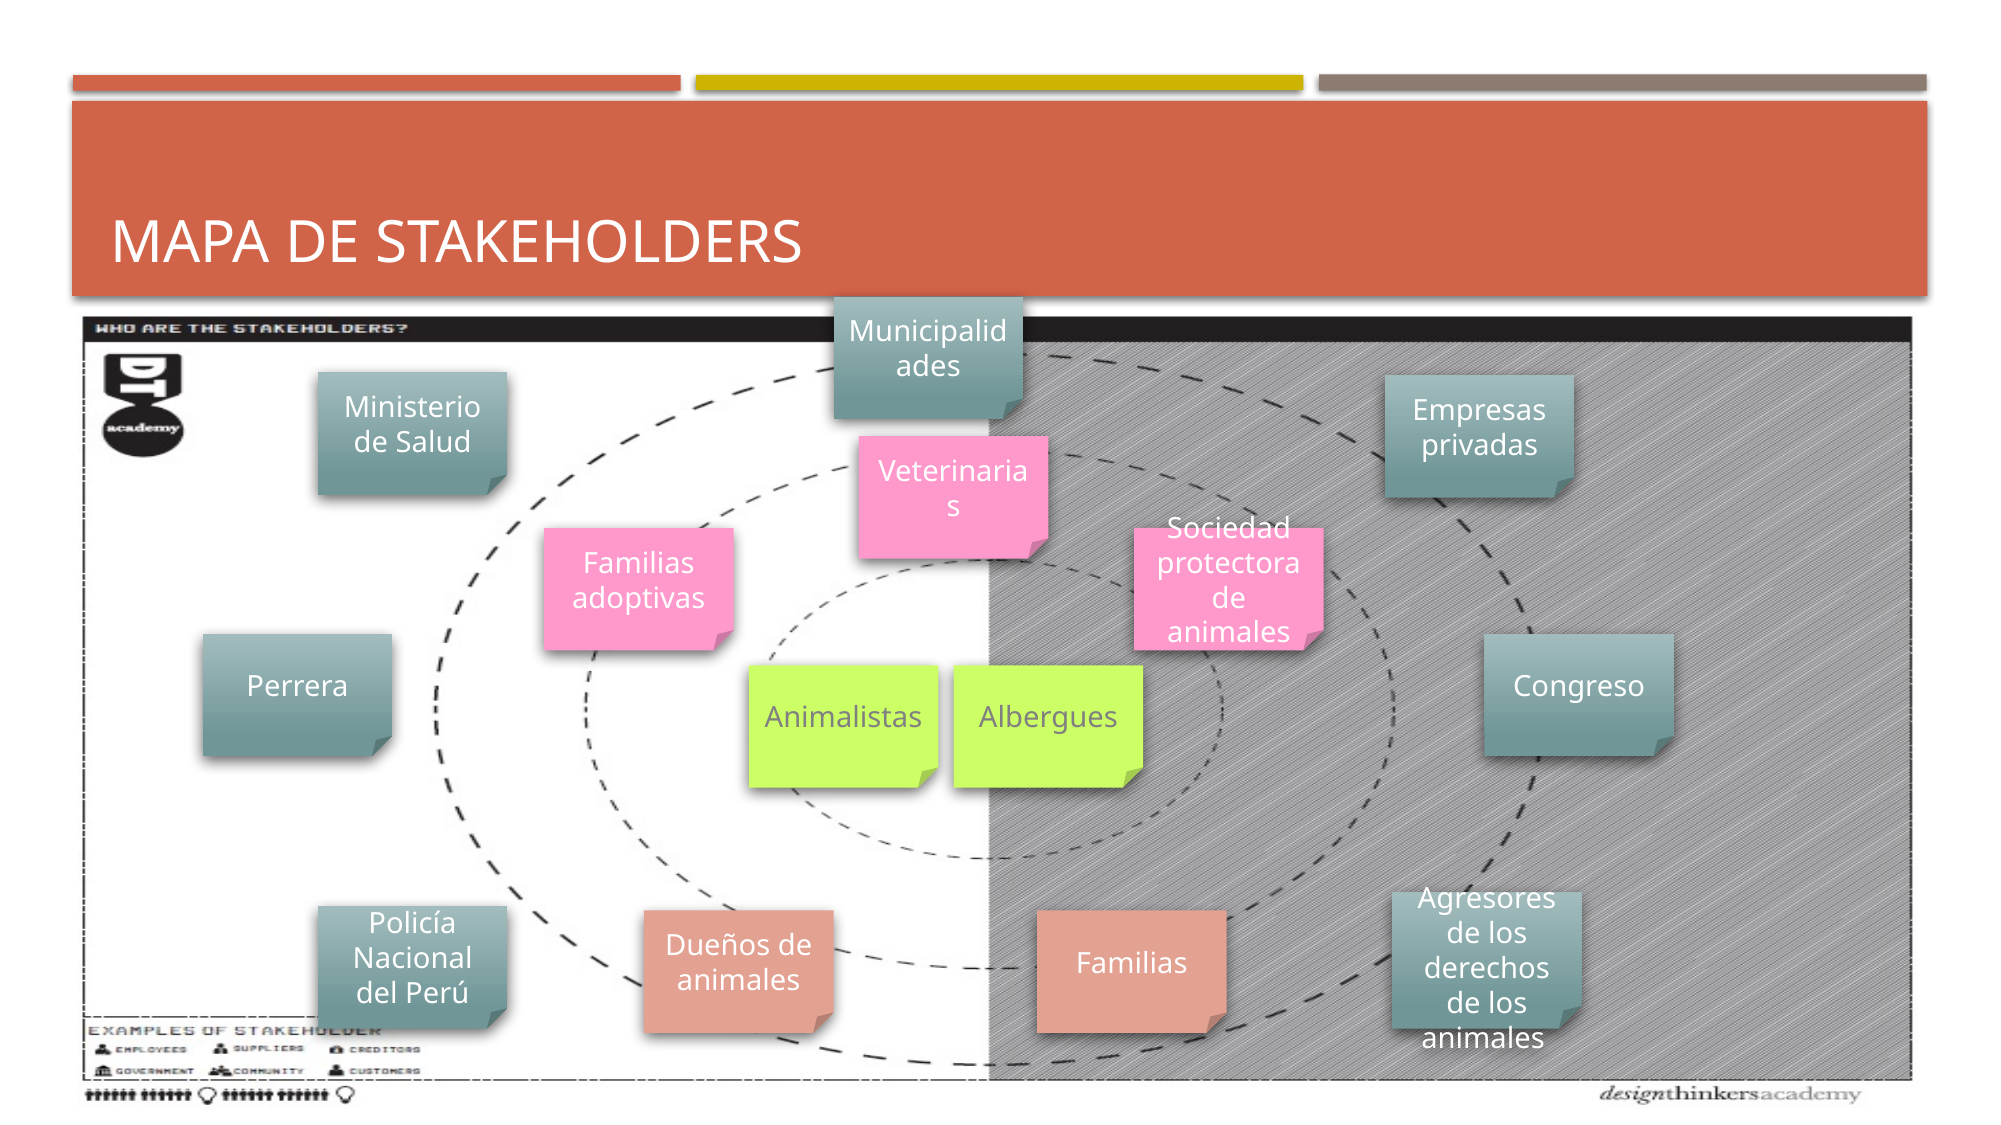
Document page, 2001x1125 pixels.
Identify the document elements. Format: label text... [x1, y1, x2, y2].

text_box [77, 296, 1921, 1110]
title Mapa de Stakeholders [95, 115, 1905, 282]
